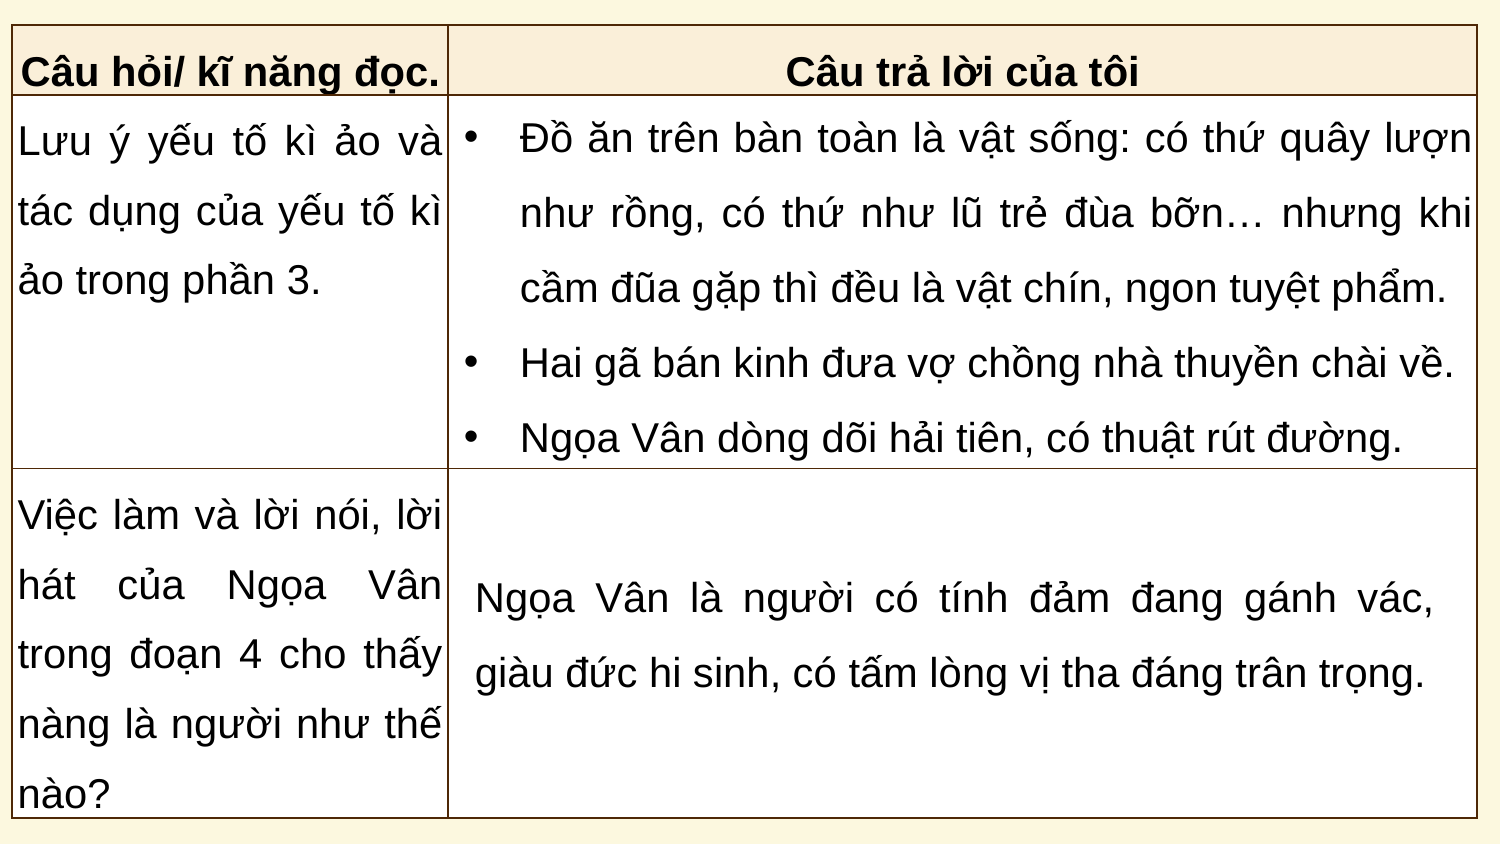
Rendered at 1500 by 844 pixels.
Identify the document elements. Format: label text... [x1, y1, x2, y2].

table_header Câu hỏi/ kĩ năng đọc. [13, 26, 447, 94]
text_box Đồ ăn trên bàn toàn là vật sống: có thứ quây lượn như rồng, có thứ như lũ trẻ đùa bỡn… nhưng khi cầm đũa gặp thì đều là vật chín, ngon tuyệt phẩm. Hai gã bán kinh đưa vợ chồng nhà thuyền chài về. Ngọa Vân dòng dõi hải tiên, có thuật rút đường. [448, 78, 1488, 469]
table_cell [449, 469, 1476, 817]
text_box Ngọa Vân là người có tính đảm đang gánh vác, giàu đức hi sinh, có tấm lòng vị tha đáng trân trọng. [460, 538, 1450, 704]
table_cell Việc làm và lời nói, lời hát của Ngọa Vân trong đoạn 4 cho thấy nàng là người như thế nào? [13, 469, 447, 817]
table_cell Lưu ý yếu tố kì ảo và tác dụng của yếu tố kì ảo trong phần 3. [13, 96, 447, 468]
table_header Câu trả lời của tôi [449, 26, 1476, 78]
